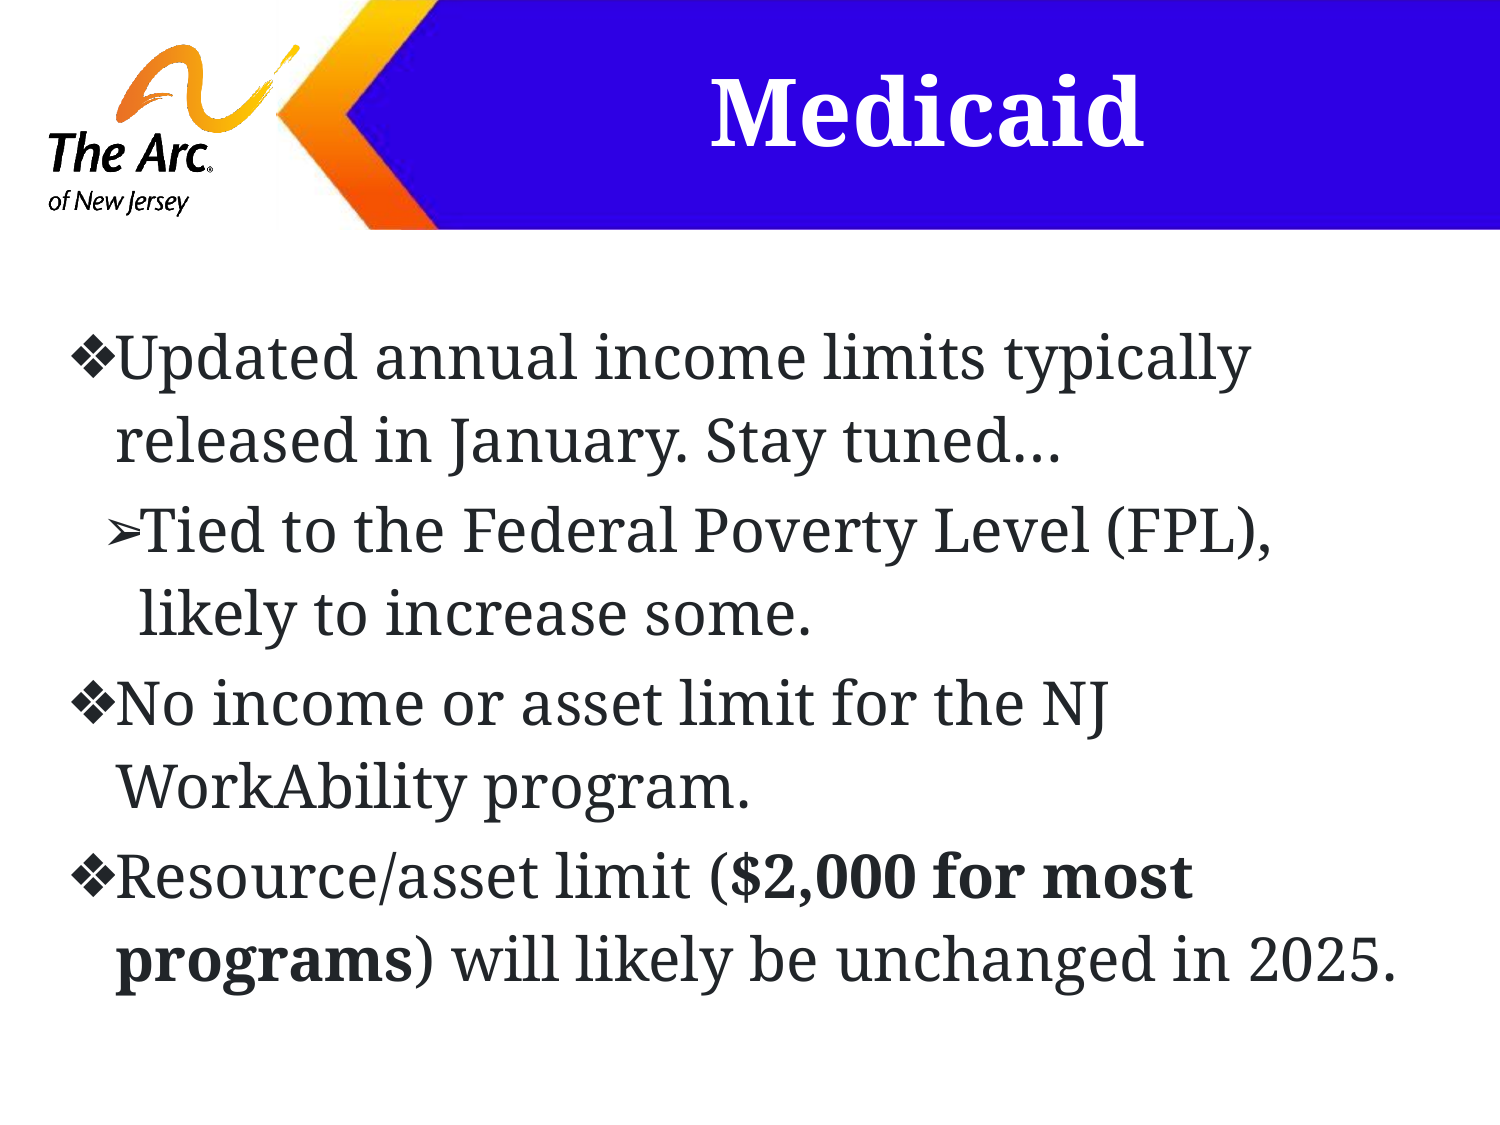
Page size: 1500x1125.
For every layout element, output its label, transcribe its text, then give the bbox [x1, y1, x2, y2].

list Updated annual income limits typically released in January. Stay tuned… Tied to the Federal Poverty Level (FPL), likely to increase some. No income or asset limit for the NJ WorkAbility program. Resource/asset limit ($2,000 for most programs) will likely be unchanged in 2025. [51, 300, 1416, 1067]
title Medicaid [449, 57, 1406, 210]
picture [12, 0, 1500, 230]
